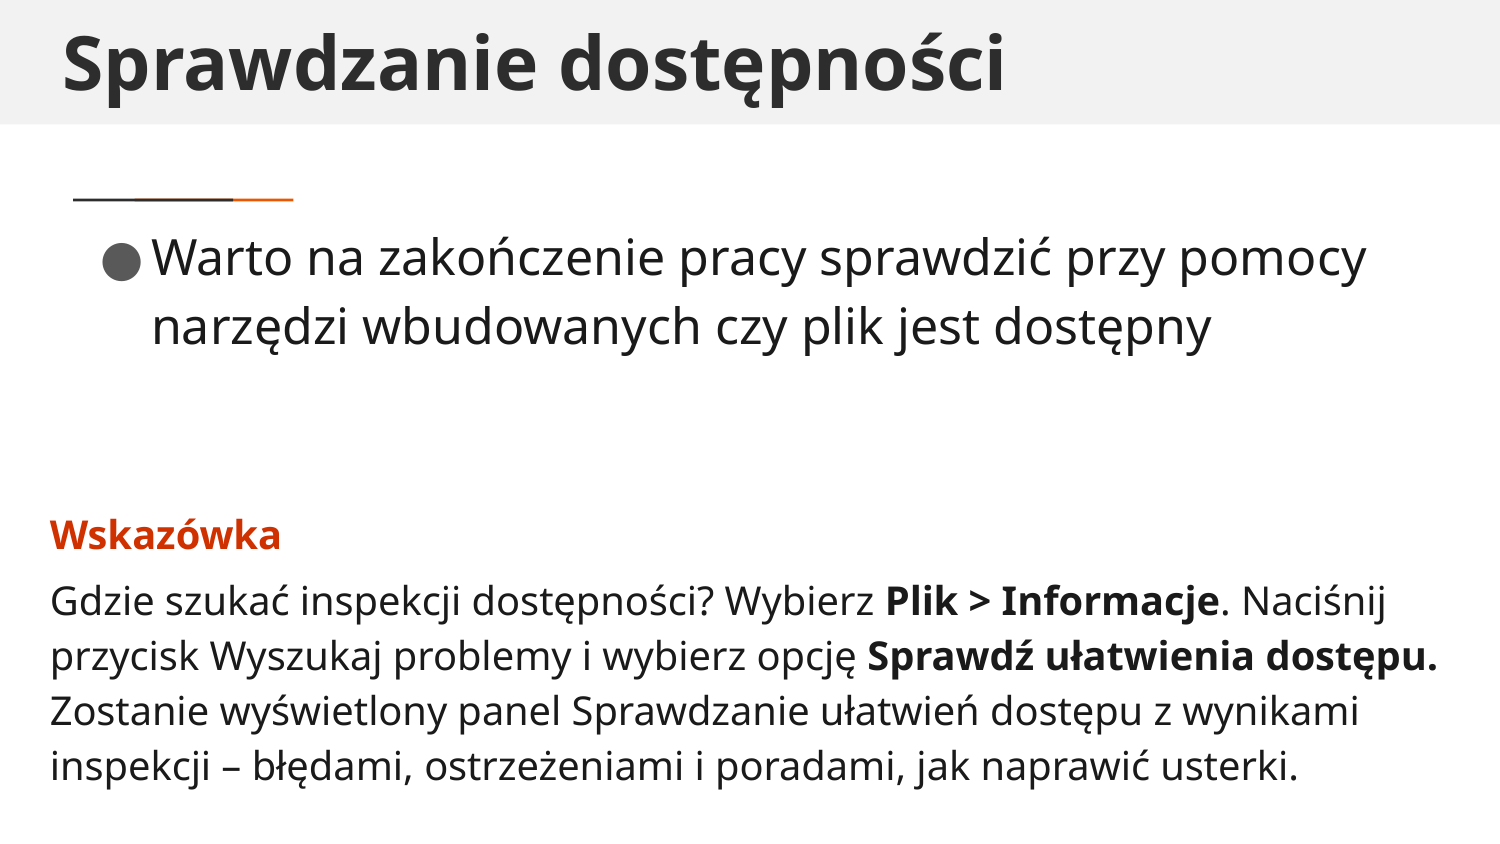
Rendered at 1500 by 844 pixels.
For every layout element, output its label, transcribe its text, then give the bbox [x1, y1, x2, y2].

text_box Wskazówka Gdzie szukać inspekcji dostępności? Wybierz Plik > Informacje. Naciśnij przycisk Wyszukaj problemy i wybierz opcję Sprawdź ułatwienia dostępu. Zostanie wyświetlony panel Sprawdzanie ułatwień dostępu z wynikami inspekcji – błędami, ostrzeżeniami i poradami, jak naprawić usterki. [34, 487, 1466, 821]
list Warto na zakończenie pracy sprawdzić przy pomocy narzędzi wbudowanych czy plik jest dostępny [47, 201, 1478, 422]
title Sprawdzanie dostępności [47, 0, 1309, 88]
